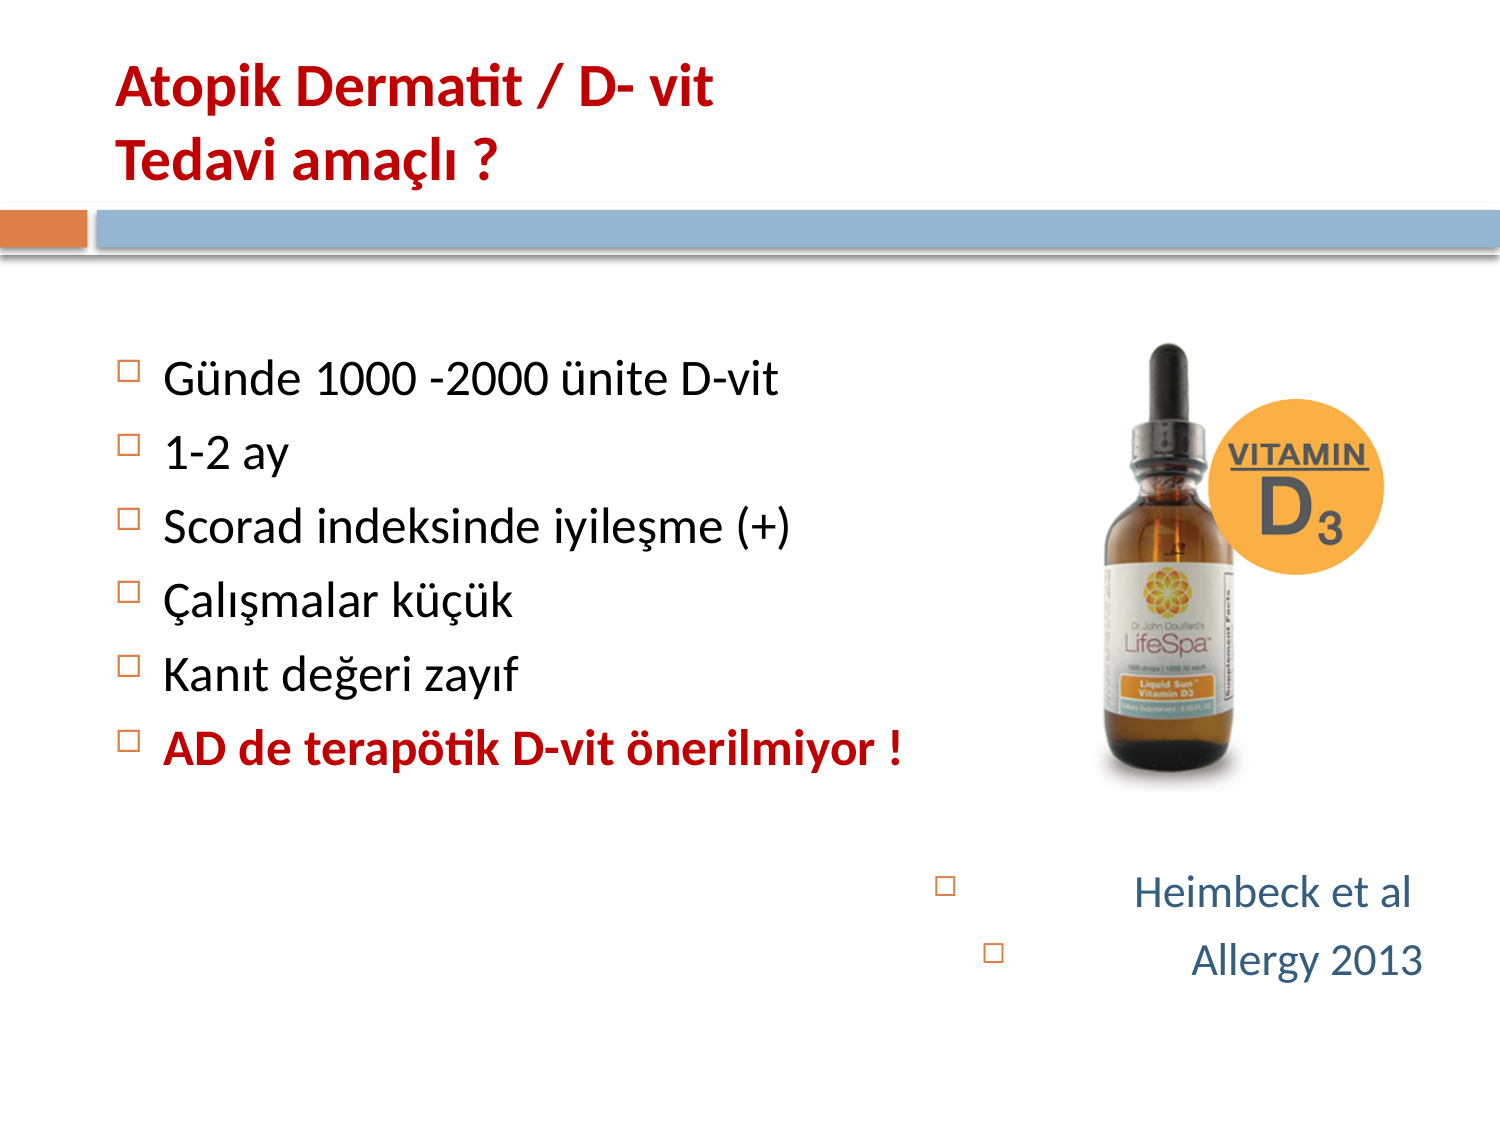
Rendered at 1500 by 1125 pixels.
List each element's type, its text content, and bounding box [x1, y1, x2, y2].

picture [985, 314, 1477, 806]
list Günde 1000 -2000 ünite D-vit 1-2 ay Scorad indeksinde iyileşme (+) Çalışmalar küçük Kanıt değeri zayıf AD de terapötik D-vit önerilmiyor ! Heimbeck et al Allergy 2013 [100, 262, 1438, 1000]
title Atopik Dermatit / D- vit Tedavi amaçlı ? [100, 37, 1438, 200]
